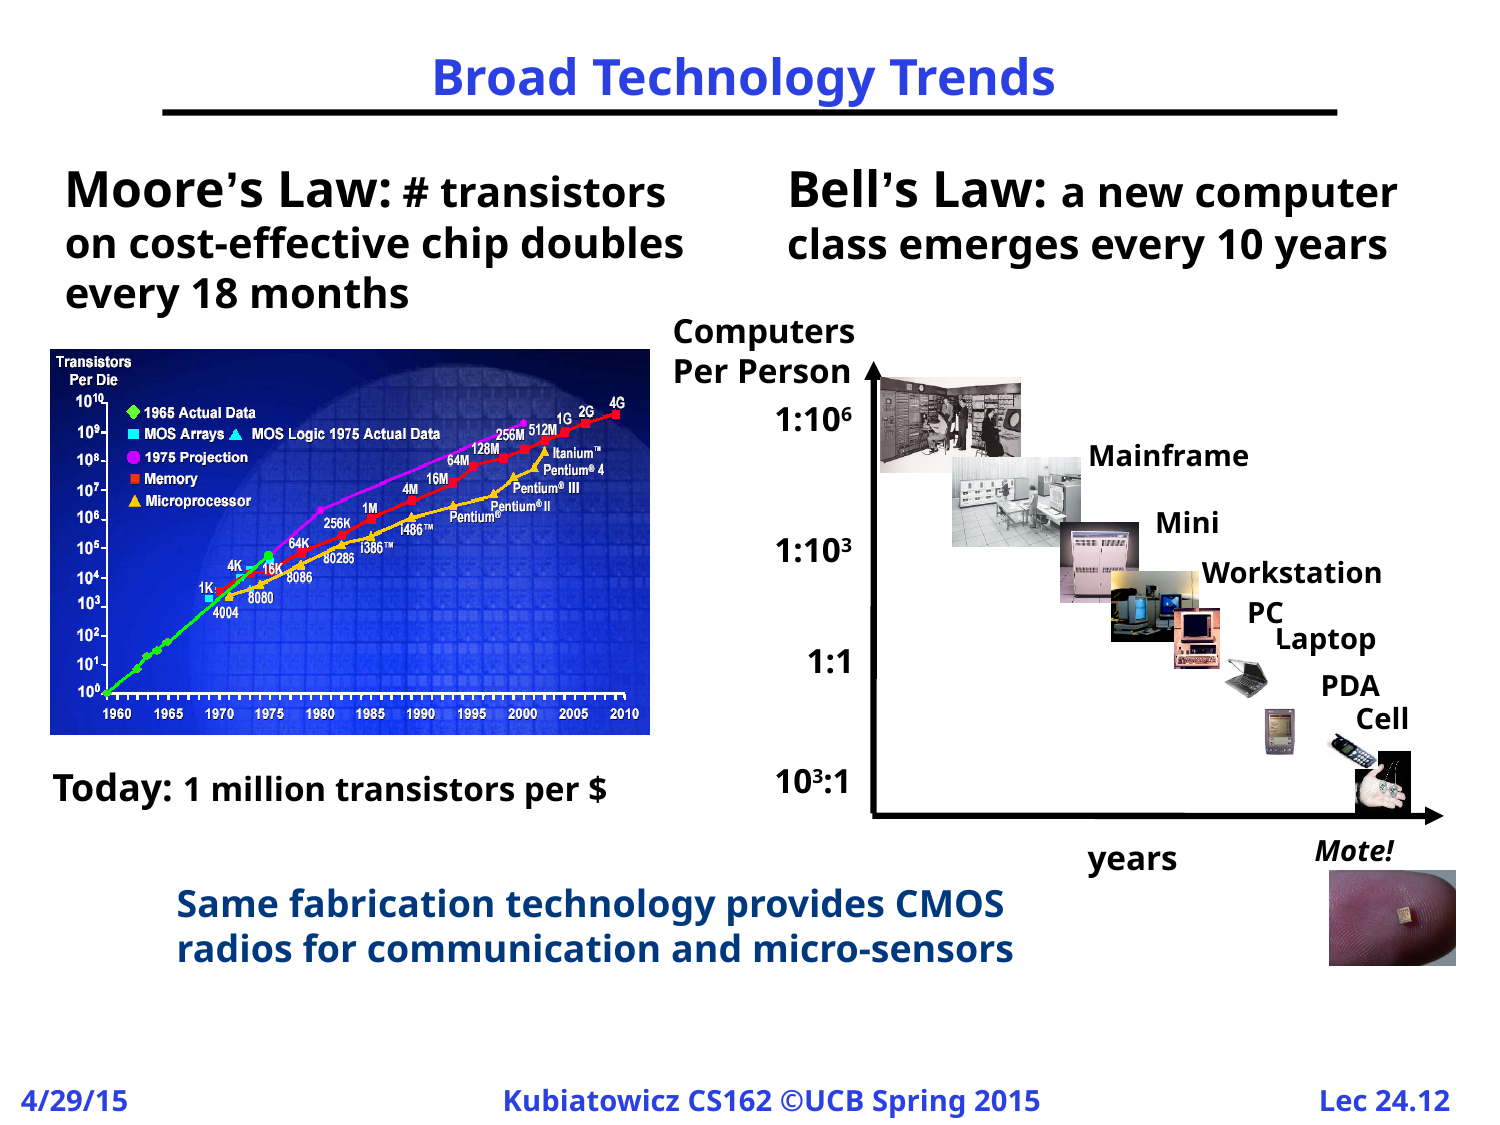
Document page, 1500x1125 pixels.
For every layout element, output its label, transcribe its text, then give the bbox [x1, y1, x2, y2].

text_box Moore’s Law: # transistors on cost-effective chip doubles every 18 months [50, 149, 703, 325]
picture [1329, 888, 1456, 966]
list Today: 1 million transistors per $ [37, 762, 644, 838]
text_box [49, 349, 644, 735]
text_box Bell’s Law: a new computer class emerges every 10 years [772, 149, 1425, 275]
text_box Same fabrication technology provides CMOS radios for communication and micro-sensors [161, 872, 1082, 978]
title Broad Technology Trends [112, 37, 1375, 122]
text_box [649, 303, 1456, 888]
